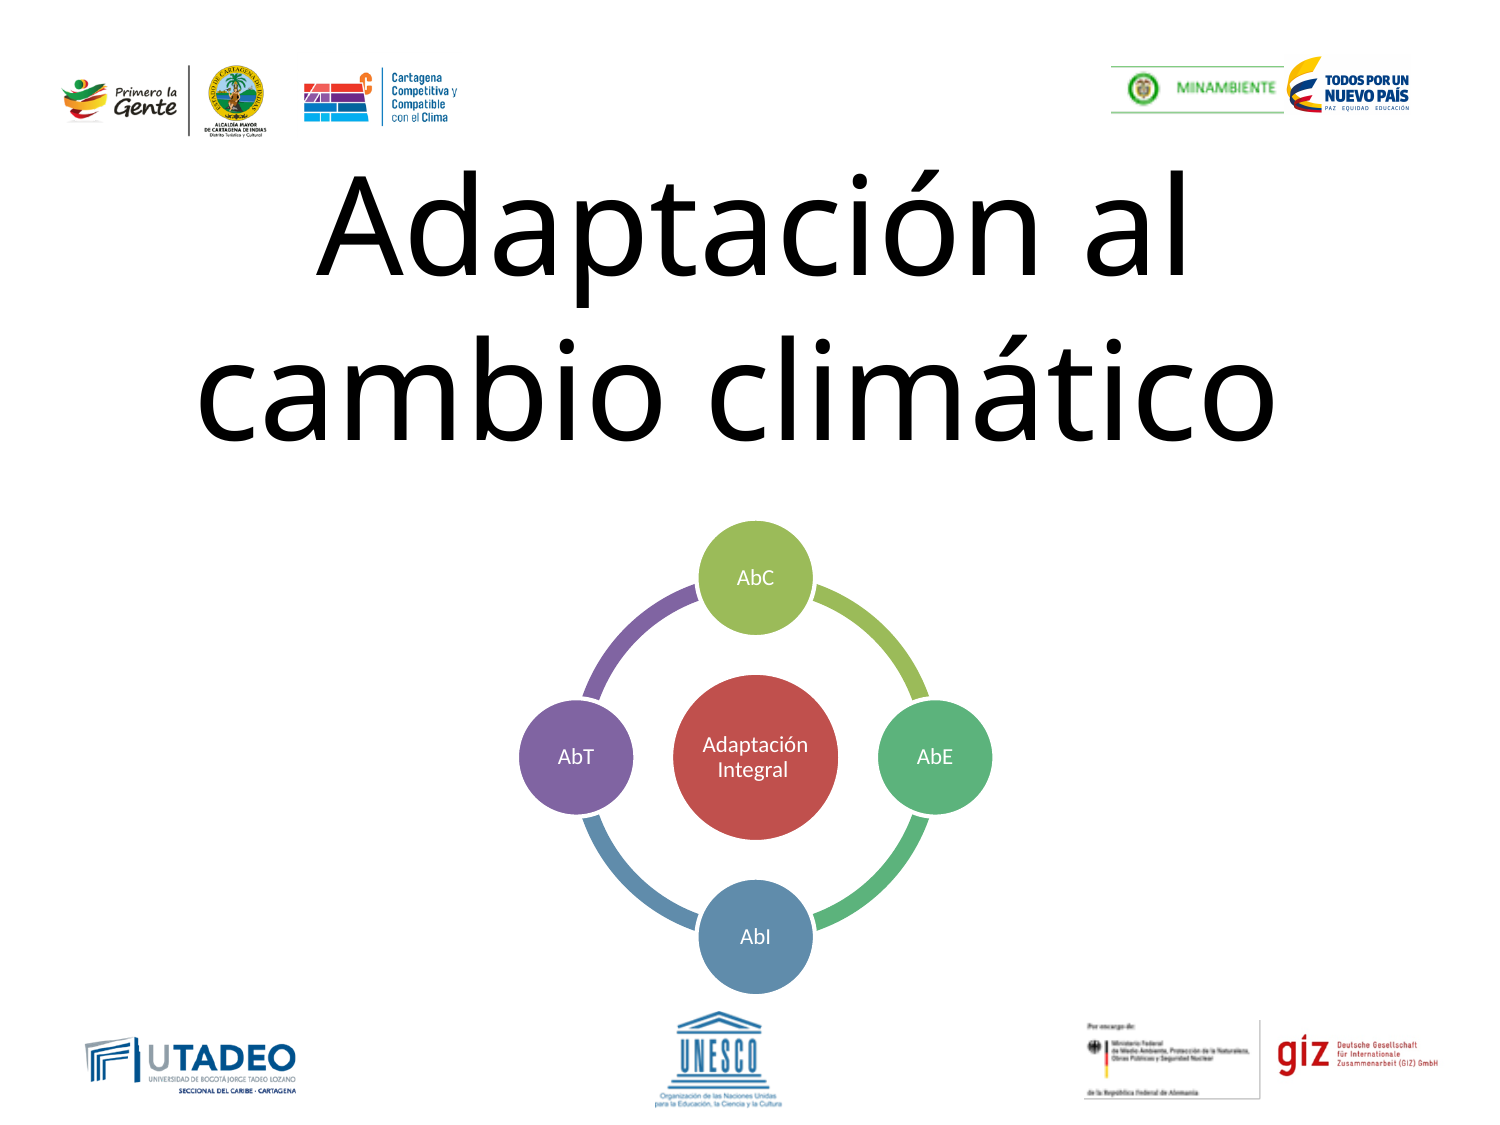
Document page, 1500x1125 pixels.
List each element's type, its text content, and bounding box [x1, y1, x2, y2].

picture [655, 1011, 785, 1111]
picture [297, 52, 463, 138]
text_box Adaptación al cambio climático [160, 130, 1351, 475]
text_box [387, 518, 1125, 997]
picture [1111, 54, 1411, 116]
picture [75, 1034, 325, 1097]
picture [1084, 1011, 1464, 1102]
picture [44, 52, 278, 151]
